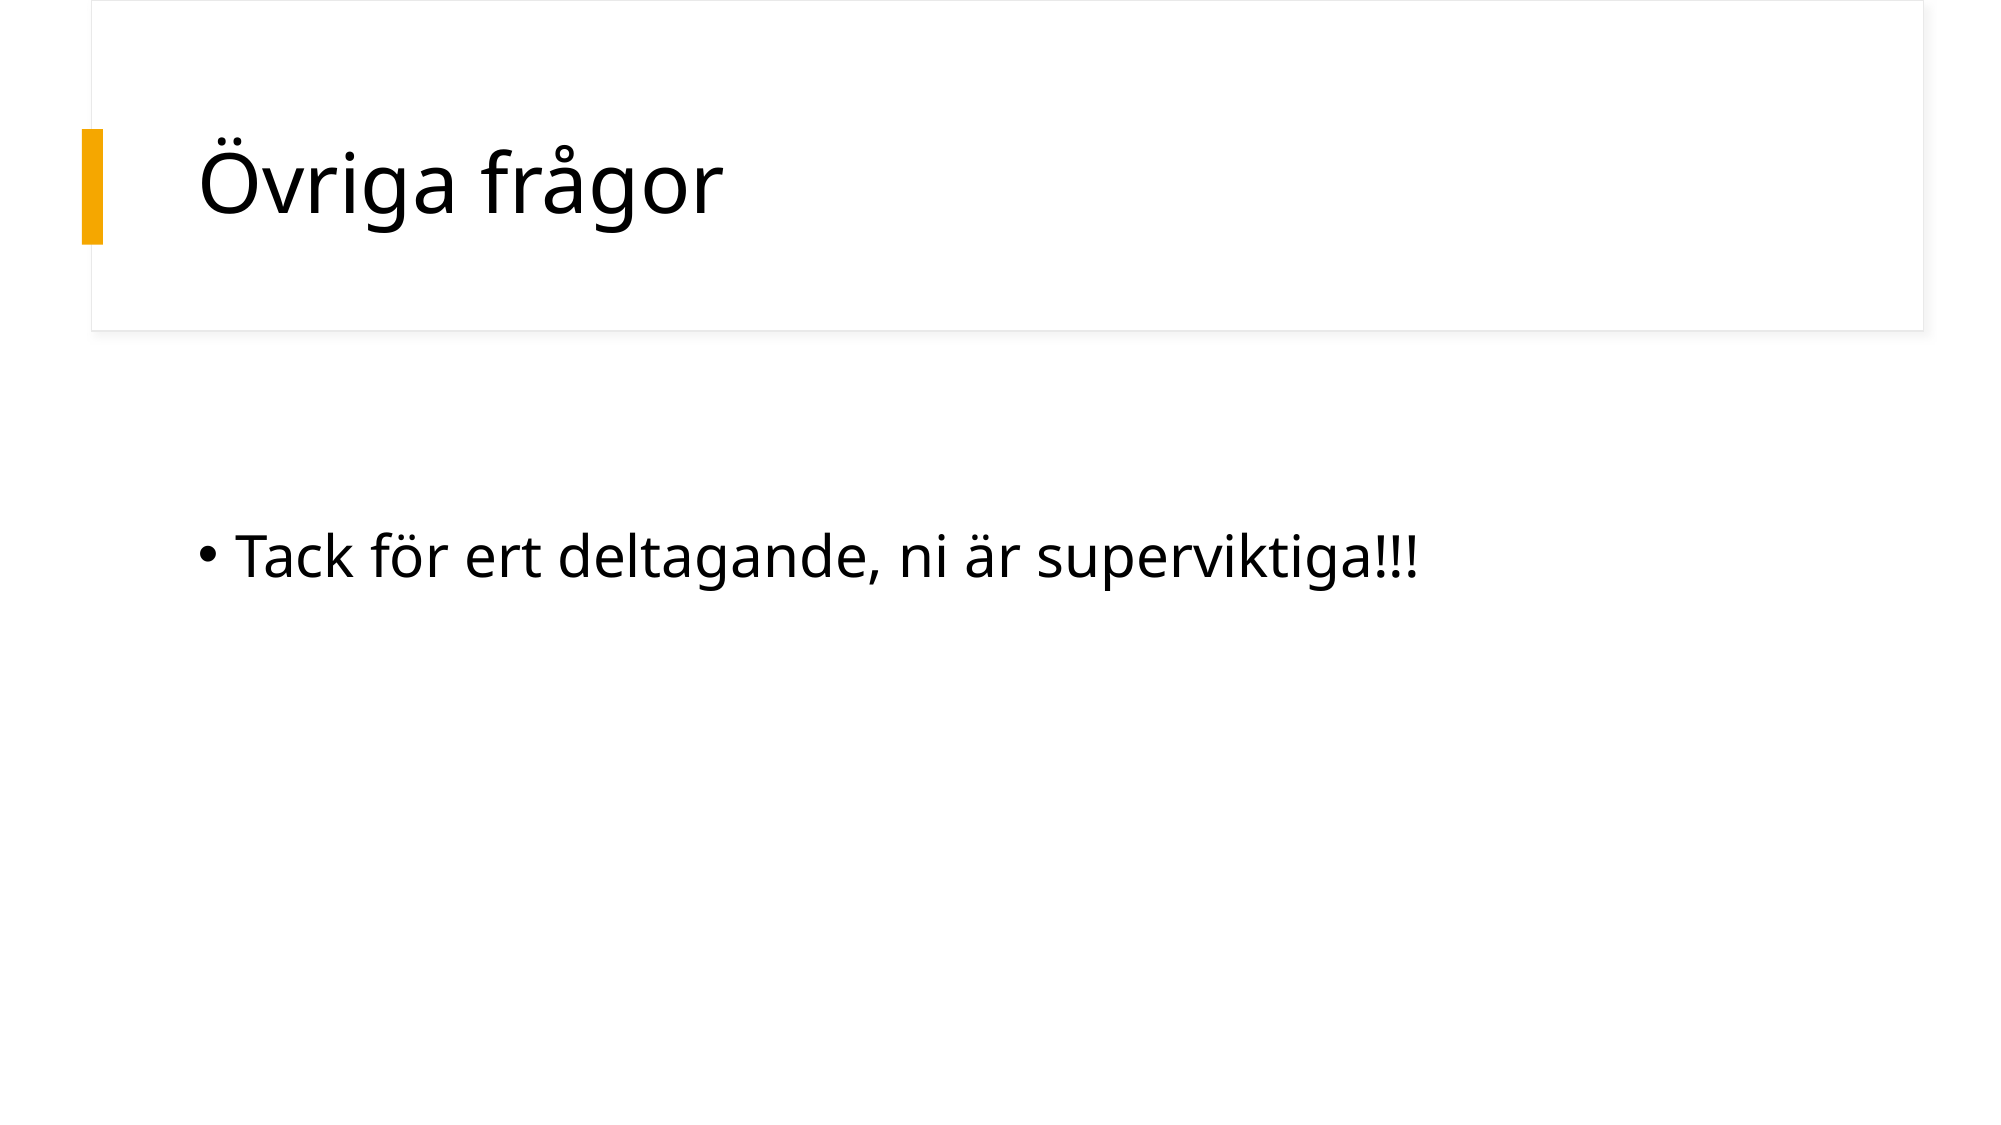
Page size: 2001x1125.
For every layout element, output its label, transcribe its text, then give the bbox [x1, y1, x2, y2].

list Tack för ert deltagande, ni är superviktiga!!! [183, 406, 1851, 1013]
title Övriga frågor [183, 90, 1851, 284]
